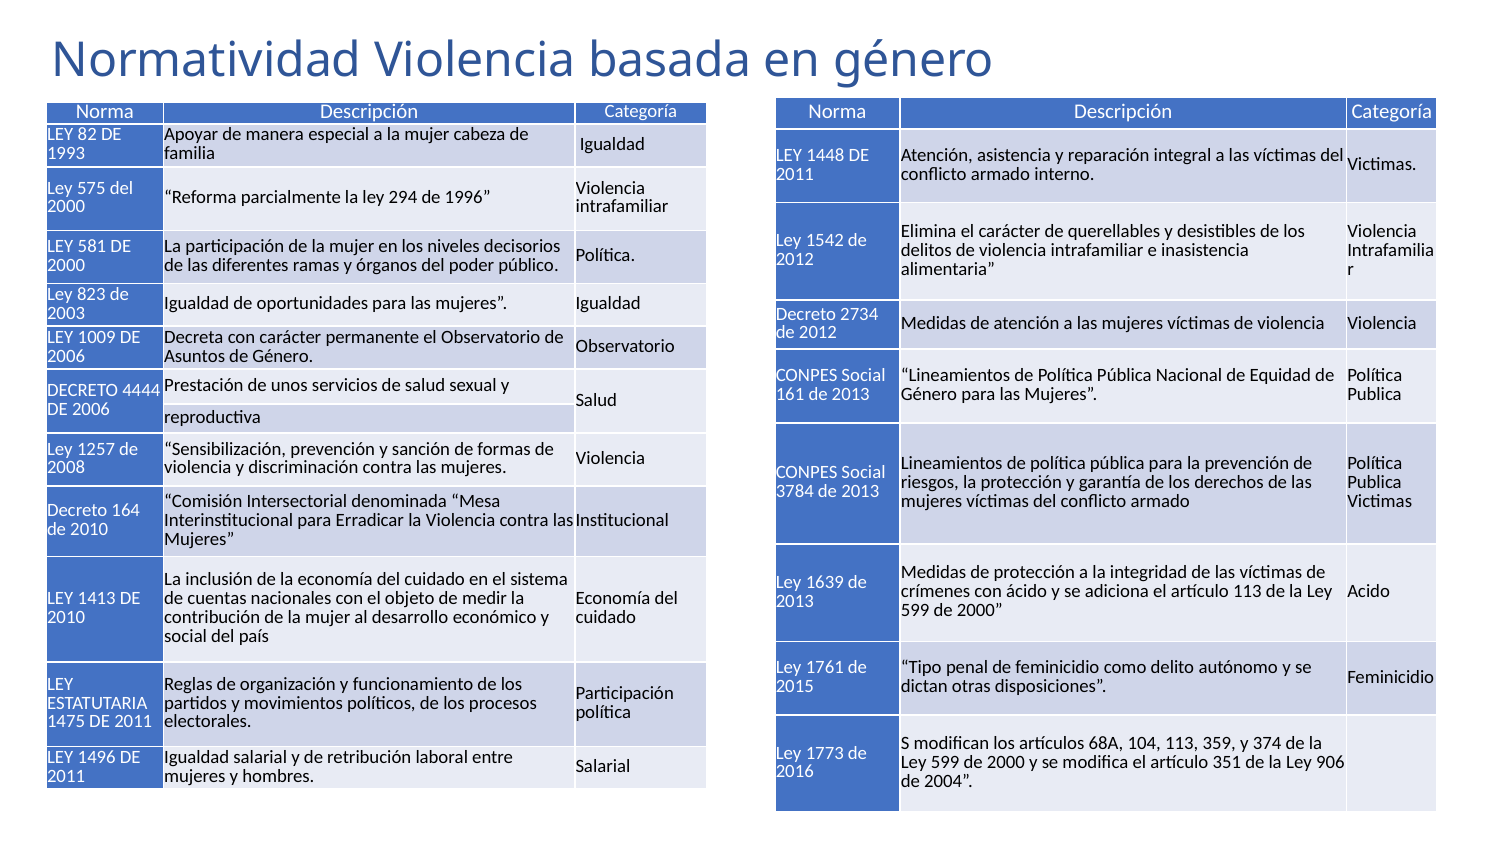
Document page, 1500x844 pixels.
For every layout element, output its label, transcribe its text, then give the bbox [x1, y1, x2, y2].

table_cell Decreta con carácter permanente el Observatorio de Asuntos de Género. [164, 327, 574, 368]
table_cell La participación de la mujer en los niveles decisorios de las diferentes ramas y órganos del poder público. [164, 231, 574, 283]
table_cell LEY 1009 DE 2006 [47, 327, 163, 368]
table_cell Salud [576, 370, 706, 432]
table_cell Feminicidio [1347, 642, 1436, 714]
table_cell Salarial [576, 747, 706, 788]
table_cell Ley 823 de 2003 [47, 284, 163, 325]
table_cell “Sensibilización, prevención y sanción de formas de violencia y discriminación contra las mujeres. [164, 434, 574, 485]
table_cell CONPES Social 161 de 2013 [776, 350, 899, 422]
table_cell Economía del cuidado [576, 557, 706, 661]
table_cell DECRETO 4444 DE 2006 [47, 370, 163, 432]
table_cell Medidas de atención a las mujeres víctimas de violencia [901, 301, 1346, 348]
table_cell Prestación de unos servicios de salud sexual y [164, 370, 574, 403]
table_cell Política Publica Victimas [1347, 424, 1436, 543]
table_cell Violencia [1347, 301, 1436, 348]
table_cell Reglas de organización y funcionamiento de los partidos y movimientos políticos, de los procesos electorales. [164, 663, 574, 746]
table_cell Atención, asistencia y reparación integral a las víctimas del conflicto armado interno. [901, 130, 1346, 202]
table_cell Decreto 2734 de 2012 [776, 301, 899, 348]
table_cell Institucional [576, 487, 706, 556]
table_cell Observatorio [576, 327, 706, 368]
table_cell “Lineamientos de Política Pública Nacional de Equidad de Género para las Mujeres”. [901, 350, 1346, 422]
table_cell Participación política [576, 663, 706, 746]
table_cell “Comisión Intersectorial denominada “Mesa Interinstitucional para Erradicar la Violencia contra las Mujeres” [164, 487, 574, 556]
table_header Categoría [576, 103, 706, 123]
table_cell LEY 581 DE 2000 [47, 231, 163, 283]
table_cell Ley 1639 de 2013 [776, 545, 899, 641]
table_header Descripción [164, 103, 574, 123]
table_header Descripción [901, 98, 1346, 128]
table_cell “Reforma parcialmente la ley 294 de 1996” [164, 168, 574, 230]
table_cell Política. [576, 231, 706, 283]
table_cell Ley 1761 de 2015 [776, 642, 899, 714]
table_cell S modifican los artículos 68A, 104, 113, 359, y 374 de la Ley 599 de 2000 y se modifica el artículo 351 de la Ley 906 de 2004”. [901, 716, 1346, 811]
table_cell Igualdad [576, 284, 706, 325]
table_cell Victimas. [1347, 130, 1436, 202]
table_cell Lineamientos de política pública para la prevención de riesgos, la protección y garantía de los derechos de las mujeres víctimas del conflicto armado [901, 424, 1346, 543]
table_cell LEY 82 DE 1993 [47, 125, 163, 166]
table_cell Decreto 164 de 2010 [47, 487, 163, 556]
table_cell Medidas de protección a la integridad de las víctimas de crímenes con ácido y se adiciona el artículo 113 de la Ley 599 de 2000” [901, 545, 1346, 641]
table_cell Violencia intrafamiliar [576, 168, 706, 230]
table_cell Ley 1257 de 2008 [47, 434, 163, 485]
table_cell Ley 1773 de 2016 [776, 716, 899, 811]
table_cell Elimina el carácter de querellables y desistibles de los delitos de violencia intrafamiliar e inasistencia alimentaria” [901, 203, 1346, 299]
table_cell Política Publica [1347, 350, 1436, 422]
table_cell Igualdad salarial y de retribución laboral entre mujeres y hombres. [164, 747, 574, 788]
table_cell [1347, 716, 1436, 811]
table_cell Violencia Intrafamiliar [1347, 203, 1436, 299]
table_cell LEY ESTATUTARIA 1475 DE 2011 [47, 663, 163, 746]
table_cell Apoyar de manera especial a la mujer cabeza de familia [164, 125, 574, 166]
table_cell Ley 575 del 2000 [47, 168, 163, 230]
table_cell CONPES Social 3784 de 2013 [776, 424, 899, 543]
table_cell LEY 1496 DE 2011 [47, 747, 163, 788]
table_cell La inclusión de la economía del cuidado en el sistema de cuentas nacionales con el objeto de medir la contribución de la mujer al desarrollo económico y social del país [164, 557, 574, 661]
table_header Norma [47, 103, 163, 123]
title Normatividad Violencia basada en género [36, 26, 1300, 95]
table_cell Igualdad de oportunidades para las mujeres”. [164, 284, 574, 325]
table_cell Violencia [576, 434, 706, 485]
table_cell reproductiva [164, 405, 574, 432]
table_header Norma [776, 98, 899, 128]
table_cell Igualdad [576, 125, 706, 166]
table_header Categoría [1347, 98, 1436, 128]
table_cell LEY 1448 DE 2011 [776, 130, 899, 202]
table_cell Ley 1542 de 2012 [776, 203, 899, 299]
table_cell LEY 1413 DE 2010 [47, 557, 163, 661]
table_cell Acido [1347, 545, 1436, 641]
table_cell “Tipo penal de feminicidio como delito autónomo y se dictan otras disposiciones”. [901, 642, 1346, 714]
